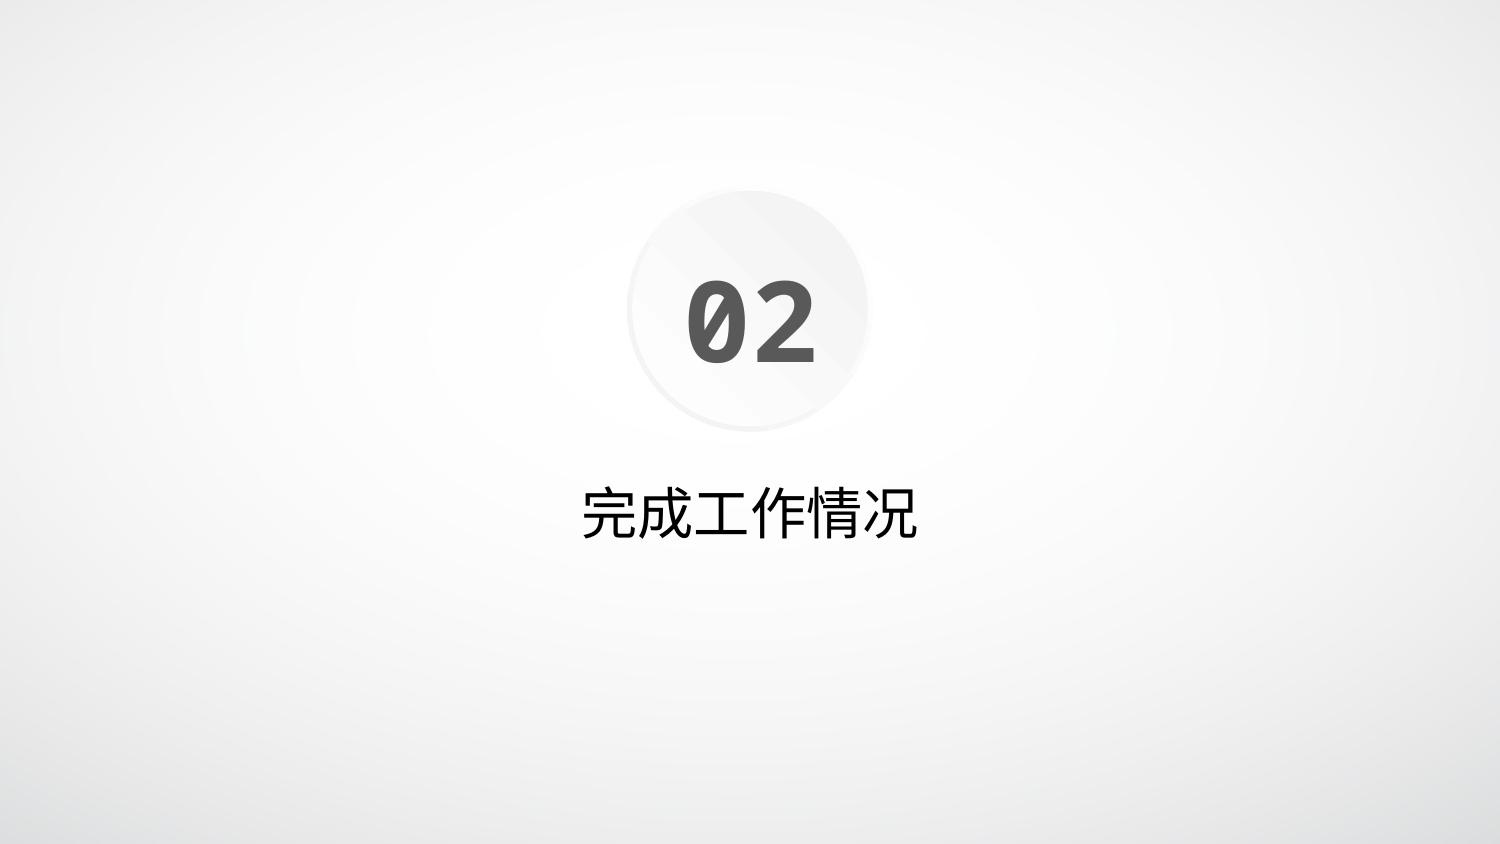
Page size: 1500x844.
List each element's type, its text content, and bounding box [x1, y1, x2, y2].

picture [0, 0, 1500, 844]
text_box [626, 185, 874, 432]
text_box 完成工作情况 [448, 472, 1052, 552]
